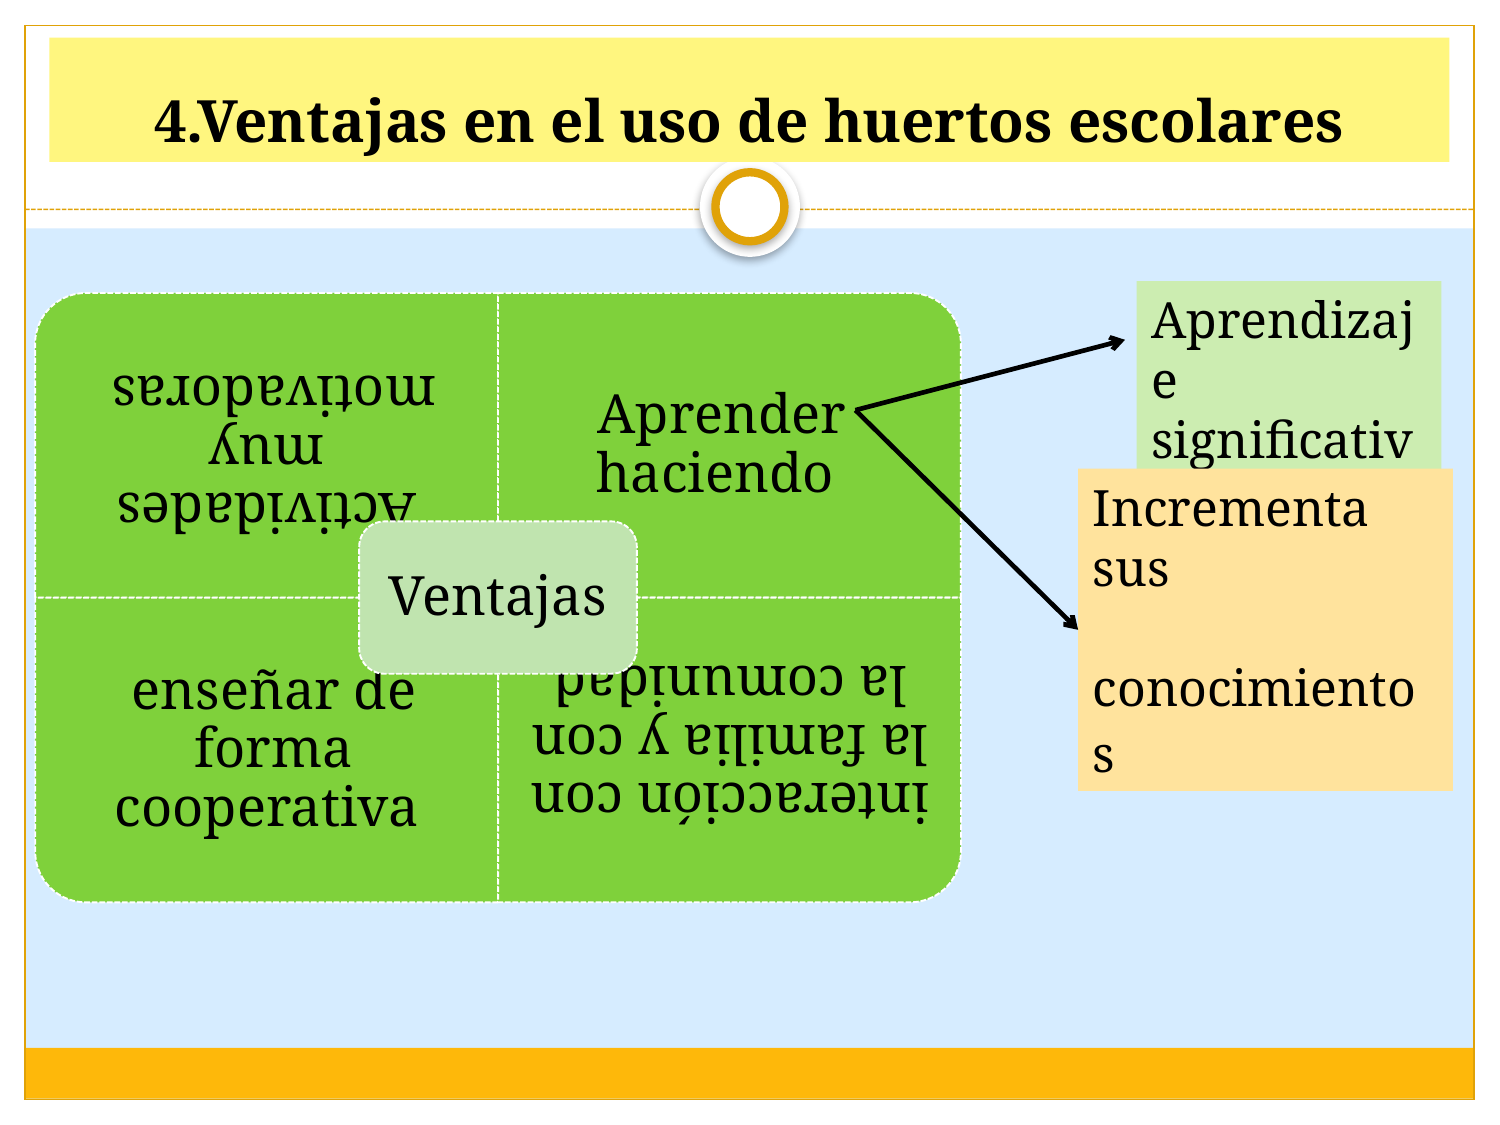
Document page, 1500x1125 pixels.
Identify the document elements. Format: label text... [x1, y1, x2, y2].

title 4.Ventajas en el uso de huertos escolares [49, 37, 1450, 162]
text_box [34, 280, 1454, 903]
